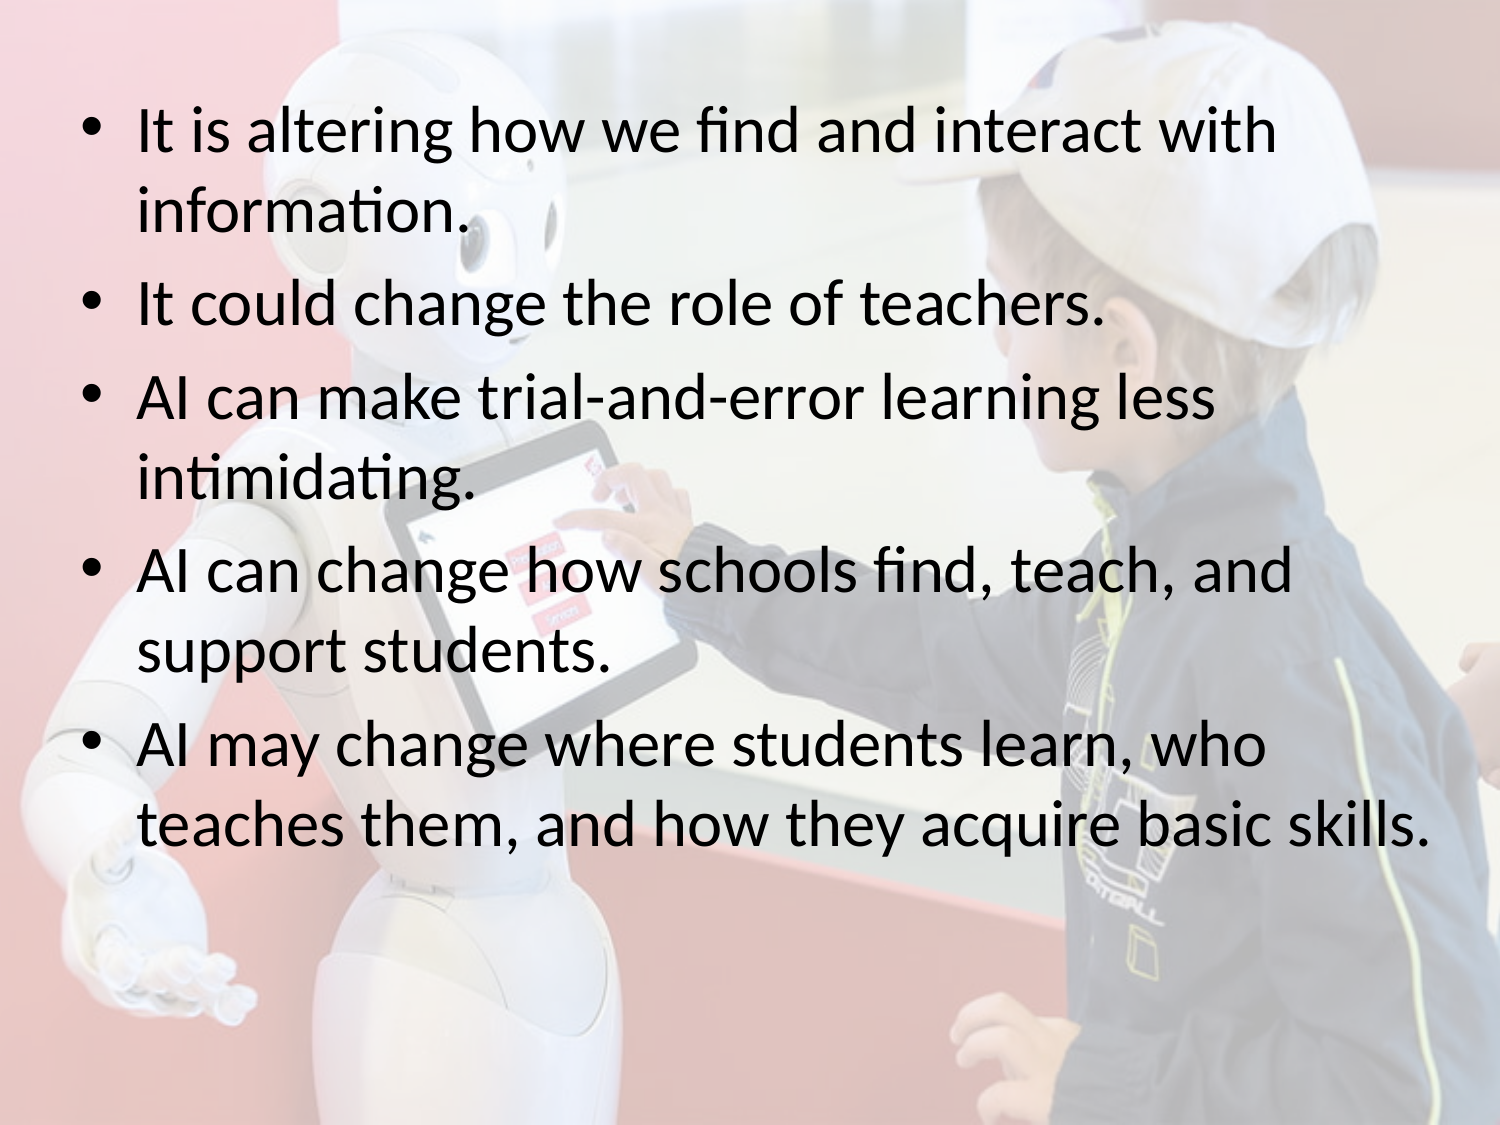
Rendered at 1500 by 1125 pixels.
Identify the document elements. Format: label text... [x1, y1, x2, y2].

list It is altering how we find and interact with information. It could change the role of teachers. AI can make trial-and-error learning less intimidating. AI can change how schools find, teach, and support students. AI may change where students learn, who teaches them, and how they acquire basic skills. [64, 78, 1459, 1071]
